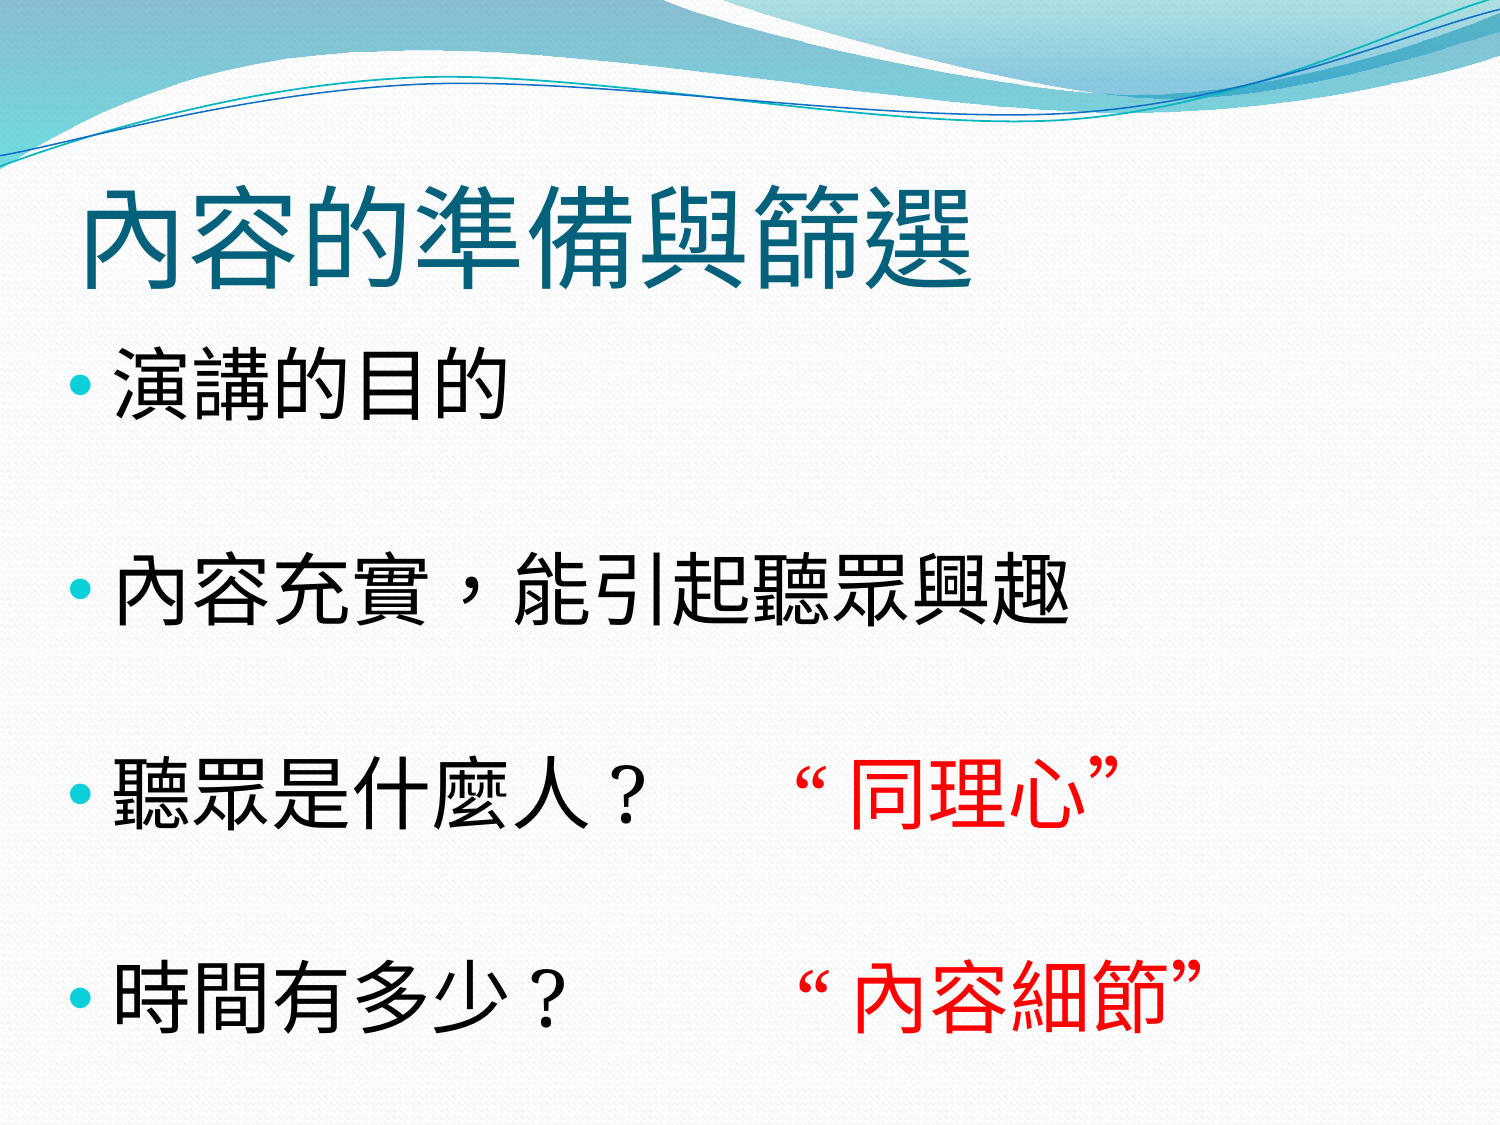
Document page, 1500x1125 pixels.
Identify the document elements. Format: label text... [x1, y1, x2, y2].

list 演講的目的 內容充實，能引起聽眾興趣 聽眾是什麼人? “同理心” 時間有多少? “內容細節” [53, 338, 1404, 1059]
title 內容的準備與篩選 [75, 115, 1425, 303]
